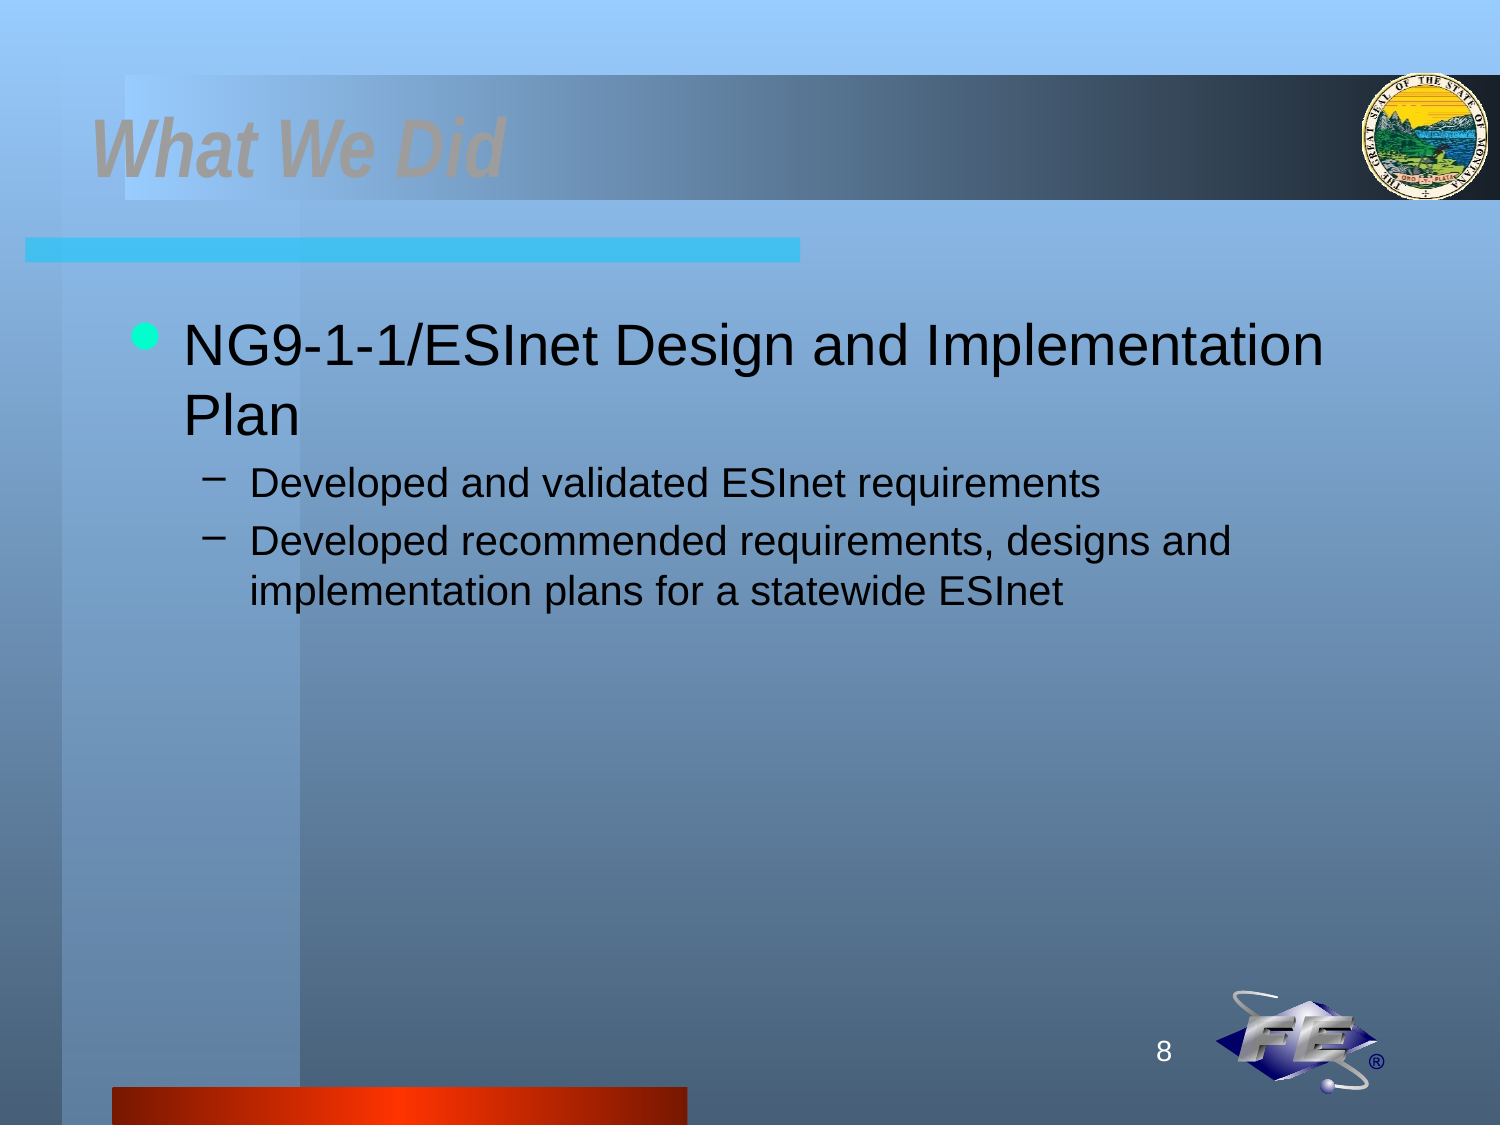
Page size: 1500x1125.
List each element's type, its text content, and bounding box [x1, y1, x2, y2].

slide_number 8 [999, 1012, 1188, 1088]
title What We Did [74, 49, 1276, 238]
list NG9-1-1/ESInet Design and Implementation Plan Developed and validated ESInet requirements Developed recommended requirements, designs and implementation plans for a statewide ESInet [112, 299, 1401, 726]
picture [1362, 73, 1488, 201]
